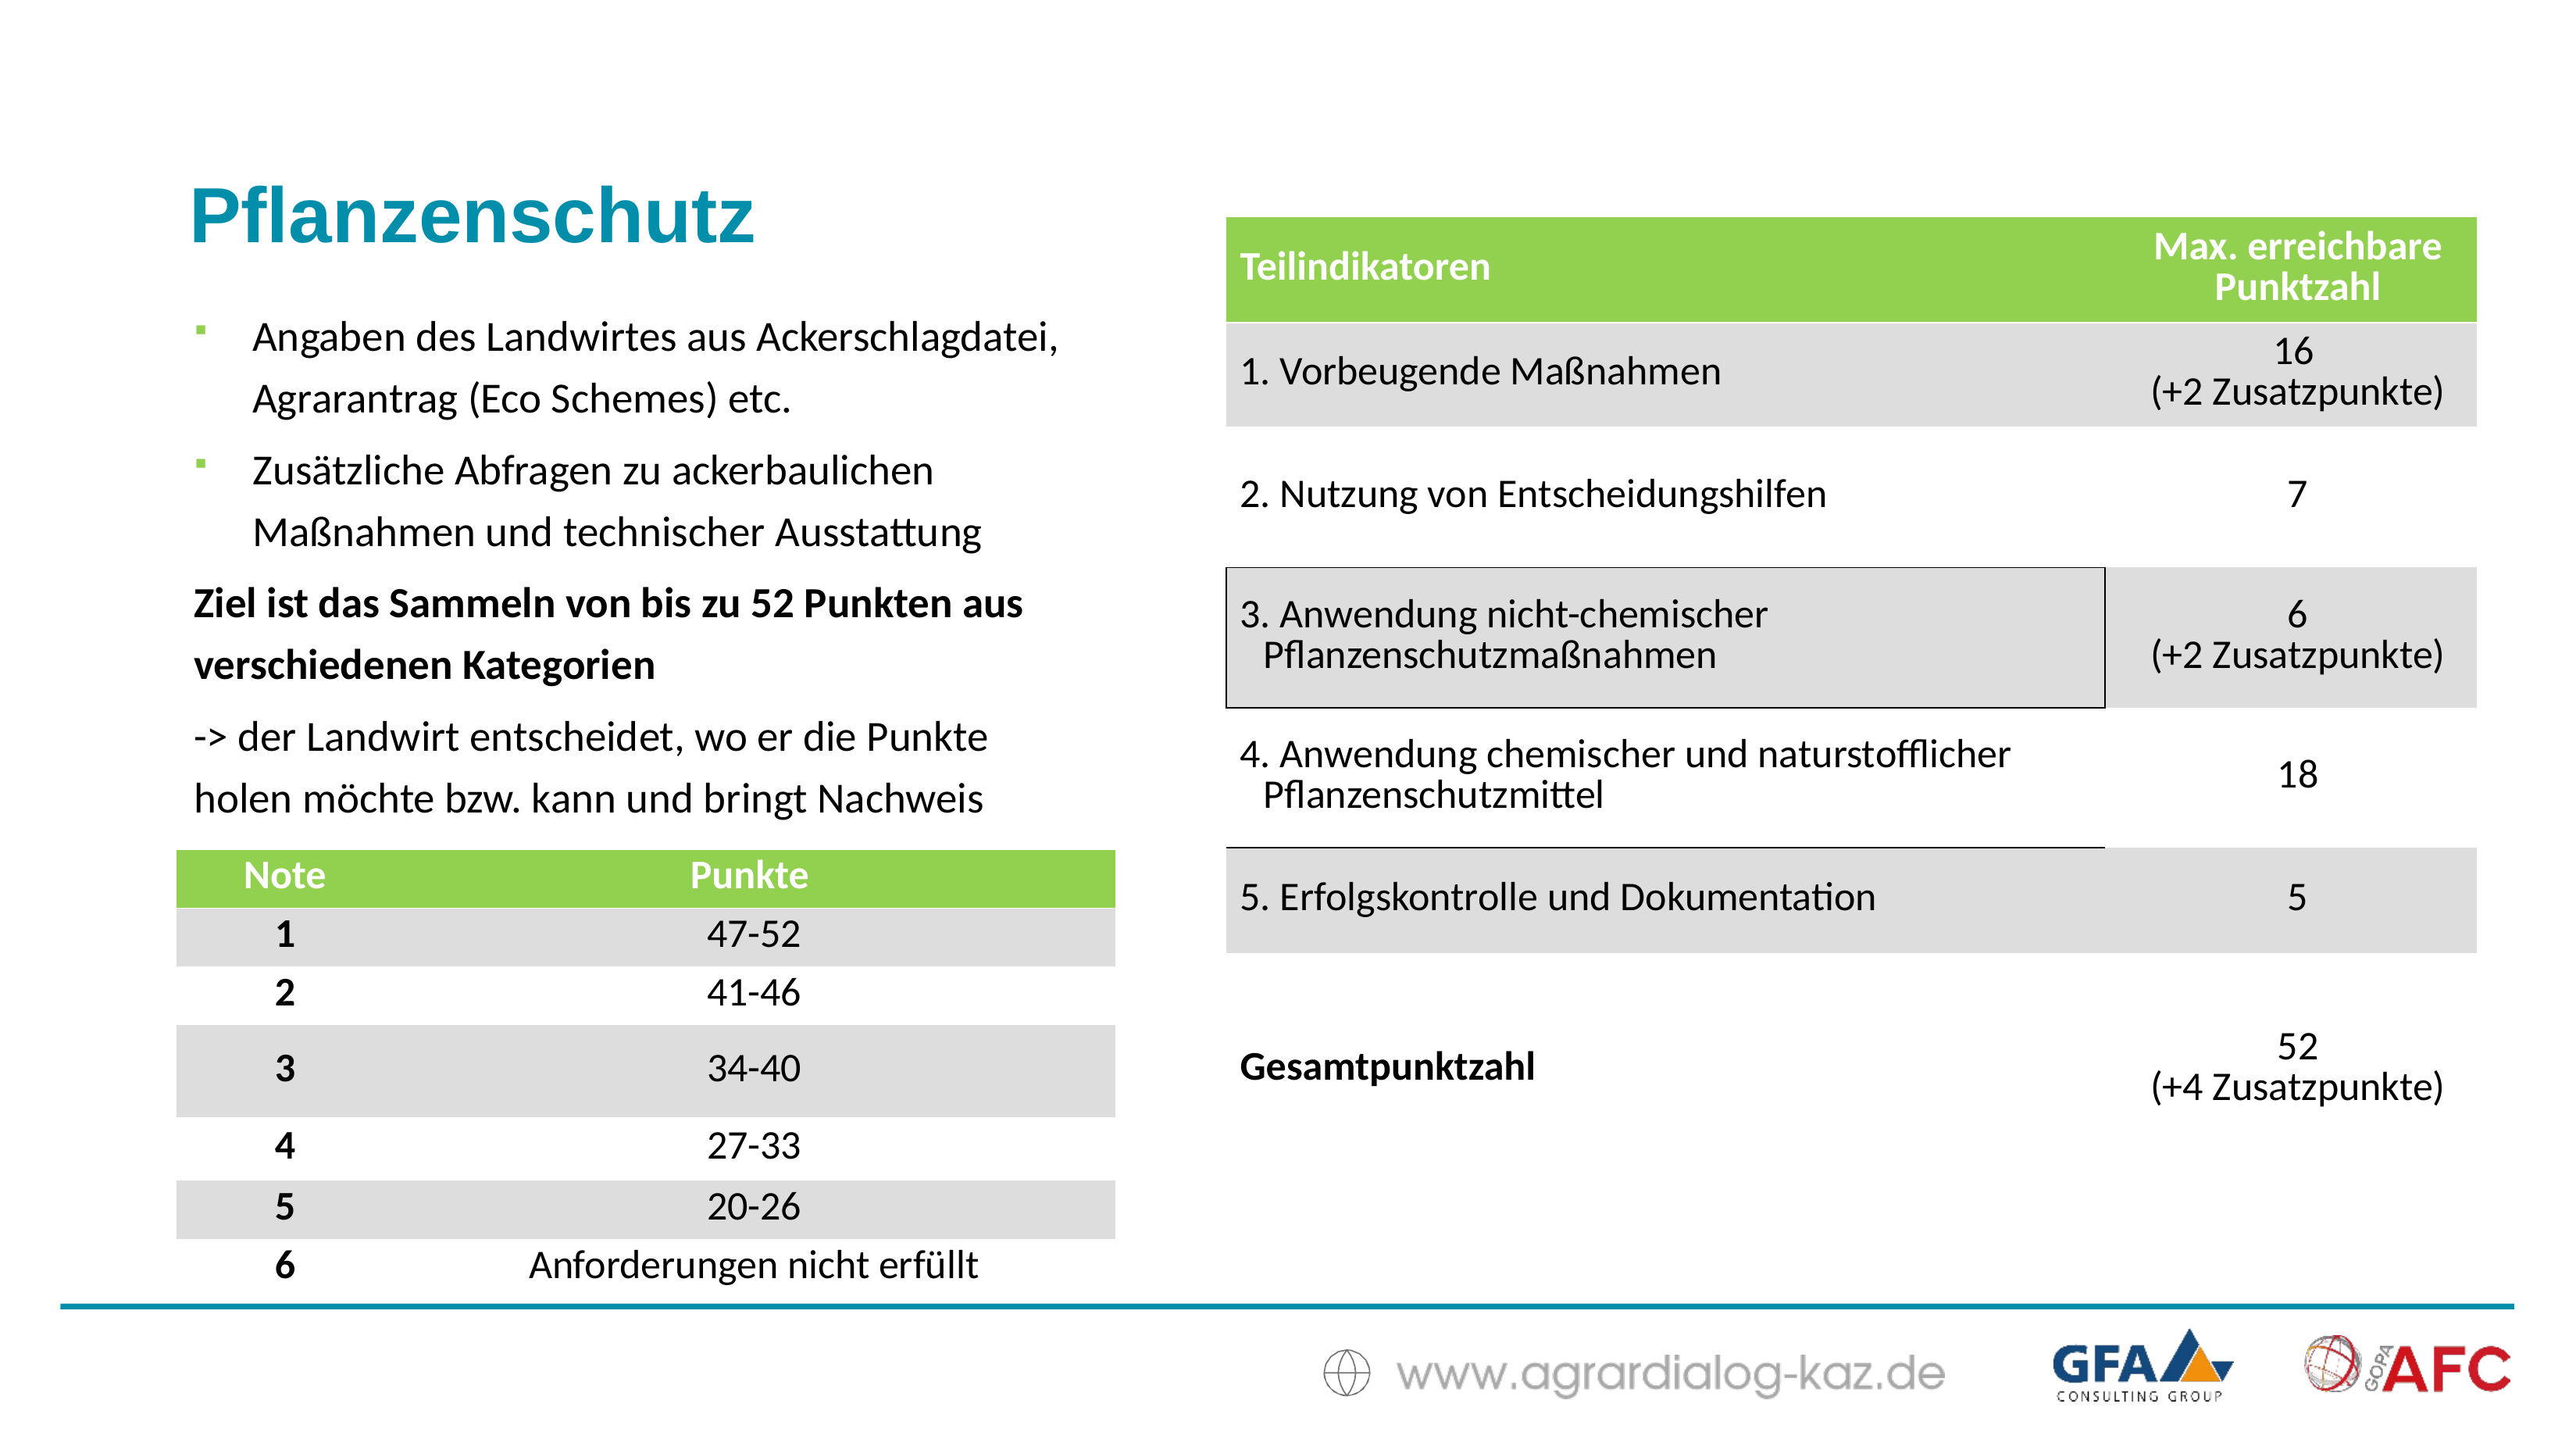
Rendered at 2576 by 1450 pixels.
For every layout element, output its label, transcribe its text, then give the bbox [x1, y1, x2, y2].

table_cell 1. Vorbeugende Maßnahmen [1226, 358, 2105, 427]
table_cell 4 [177, 1117, 394, 1180]
table_cell 47-52 [394, 909, 1115, 966]
table_cell 5 [2105, 848, 2477, 953]
table_cell 6 (+2 Zusatzpunkte) [2106, 567, 2477, 708]
table_cell 52 (+4 Zusatzpunkte) [2105, 953, 2477, 1187]
table_cell Anforderungen nicht erfüllt [394, 1239, 1115, 1298]
table_cell 2 [177, 967, 394, 1025]
table_cell 16 (+2 Zusatzpunkte) [2105, 323, 2477, 427]
table_header Max. erreichbare Punktzahl [2399, 217, 2477, 322]
table_cell Gesamtpunktzahl [1226, 953, 2105, 1187]
table_cell 5 [177, 1180, 394, 1239]
table_cell 3 [177, 1025, 394, 1117]
picture [1397, 1355, 1945, 1399]
table_cell 18 [2105, 708, 2477, 848]
table_cell 2. Nutzung von Entscheidungshilfen [1226, 428, 2105, 567]
picture [2053, 1328, 2234, 1402]
picture [2304, 1335, 2510, 1392]
table_cell 6 [177, 1239, 394, 1298]
table_cell 34-40 [394, 1025, 1115, 1117]
table_header Note [177, 850, 394, 908]
table_cell 3. Anwendung nicht-chemischer Pflanzenschutzmaßnahmen [1227, 568, 2104, 707]
table_cell 1 [177, 909, 394, 966]
table_cell 41-46 [394, 967, 1115, 1025]
table_cell 4. Anwendung chemischer und naturstofflicher Pflanzenschutzmittel [1226, 709, 2105, 847]
table_cell 20-26 [394, 1180, 1115, 1239]
table_header Punkte [394, 850, 1115, 908]
table_cell 27-33 [394, 1117, 1115, 1180]
table_cell 5. Erfolgskontrolle und Dokumentation [1226, 848, 2105, 953]
table_cell 7 [2105, 428, 2477, 567]
title Pflanzenschutz [177, 77, 2399, 358]
text_box Angaben des Landwirtes aus Ackerschlagdatei, Agrarantrag (Eco Schemes) etc. Zusätzliche Abfragen zu ackerbaulichen Maßnahmen und technischer Ausstattung Ziel ist das Sammeln von bis zu 52 Punkten aus verschiedenen Kategorien -> der Landwirt entscheidet, wo er die Punkte holen möchte bzw. kann und bringt Nachweis [177, 291, 1115, 827]
